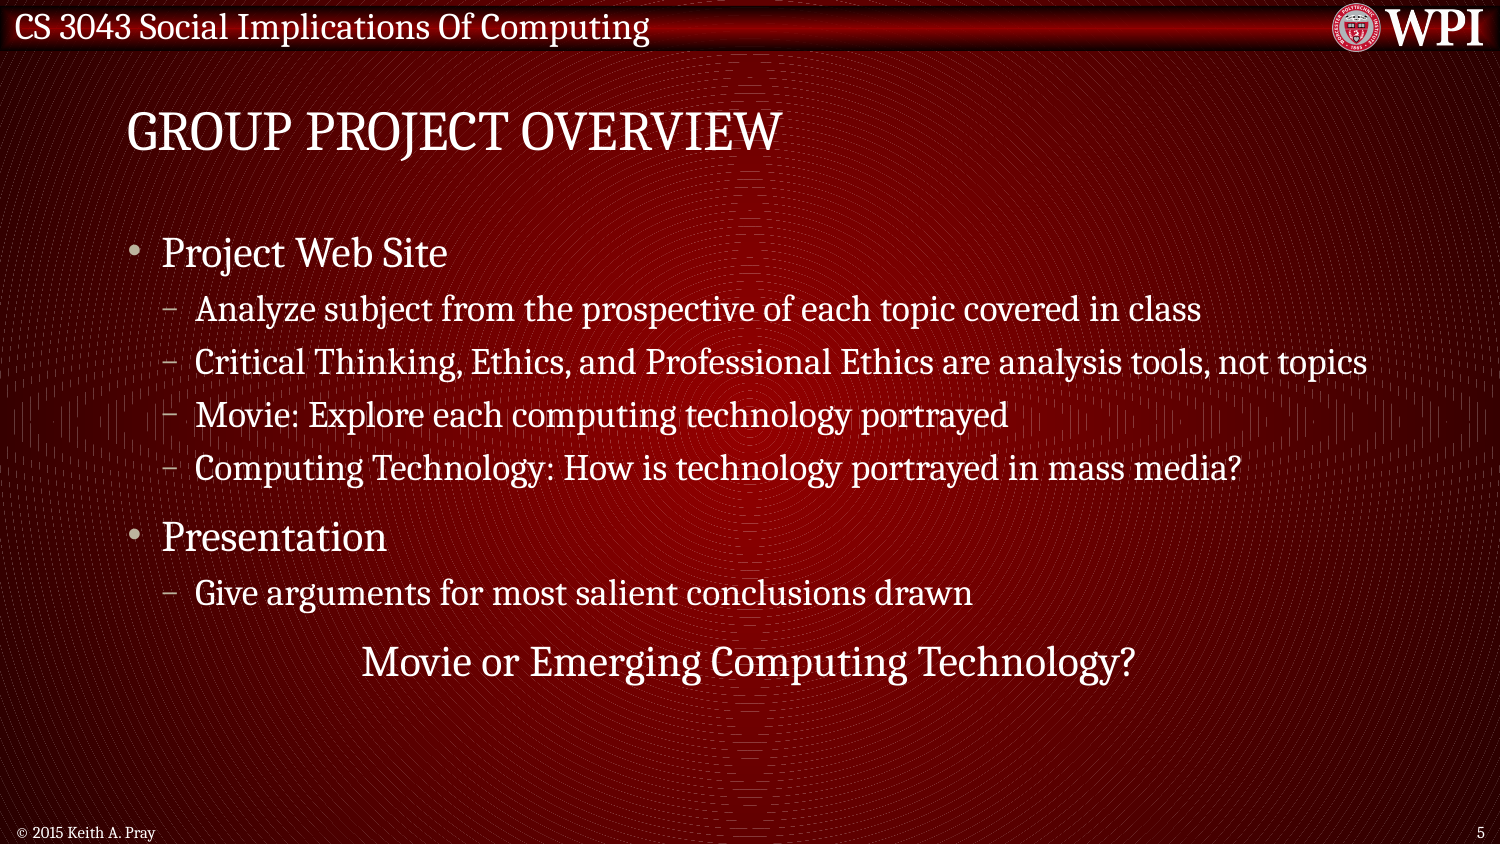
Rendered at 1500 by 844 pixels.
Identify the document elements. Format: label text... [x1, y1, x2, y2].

slide_number 5 [1397, 819, 1500, 844]
picture [1332, 3, 1483, 52]
title Group Project Overview [112, 59, 1388, 210]
footer © 2015 Keith A. Pray [0, 819, 913, 844]
list Project Web Site Analyze subject from the prospective of each topic covered in class Critical Thinking, Ethics, and Professional Ethics are analysis tools, not topics Movie: Explore each computing technology portrayed Computing Technology: How is technology portrayed in mass media? Presentation Give arguments for most salient conclusions drawn Movie or Emerging Computing Technology? [112, 221, 1388, 772]
